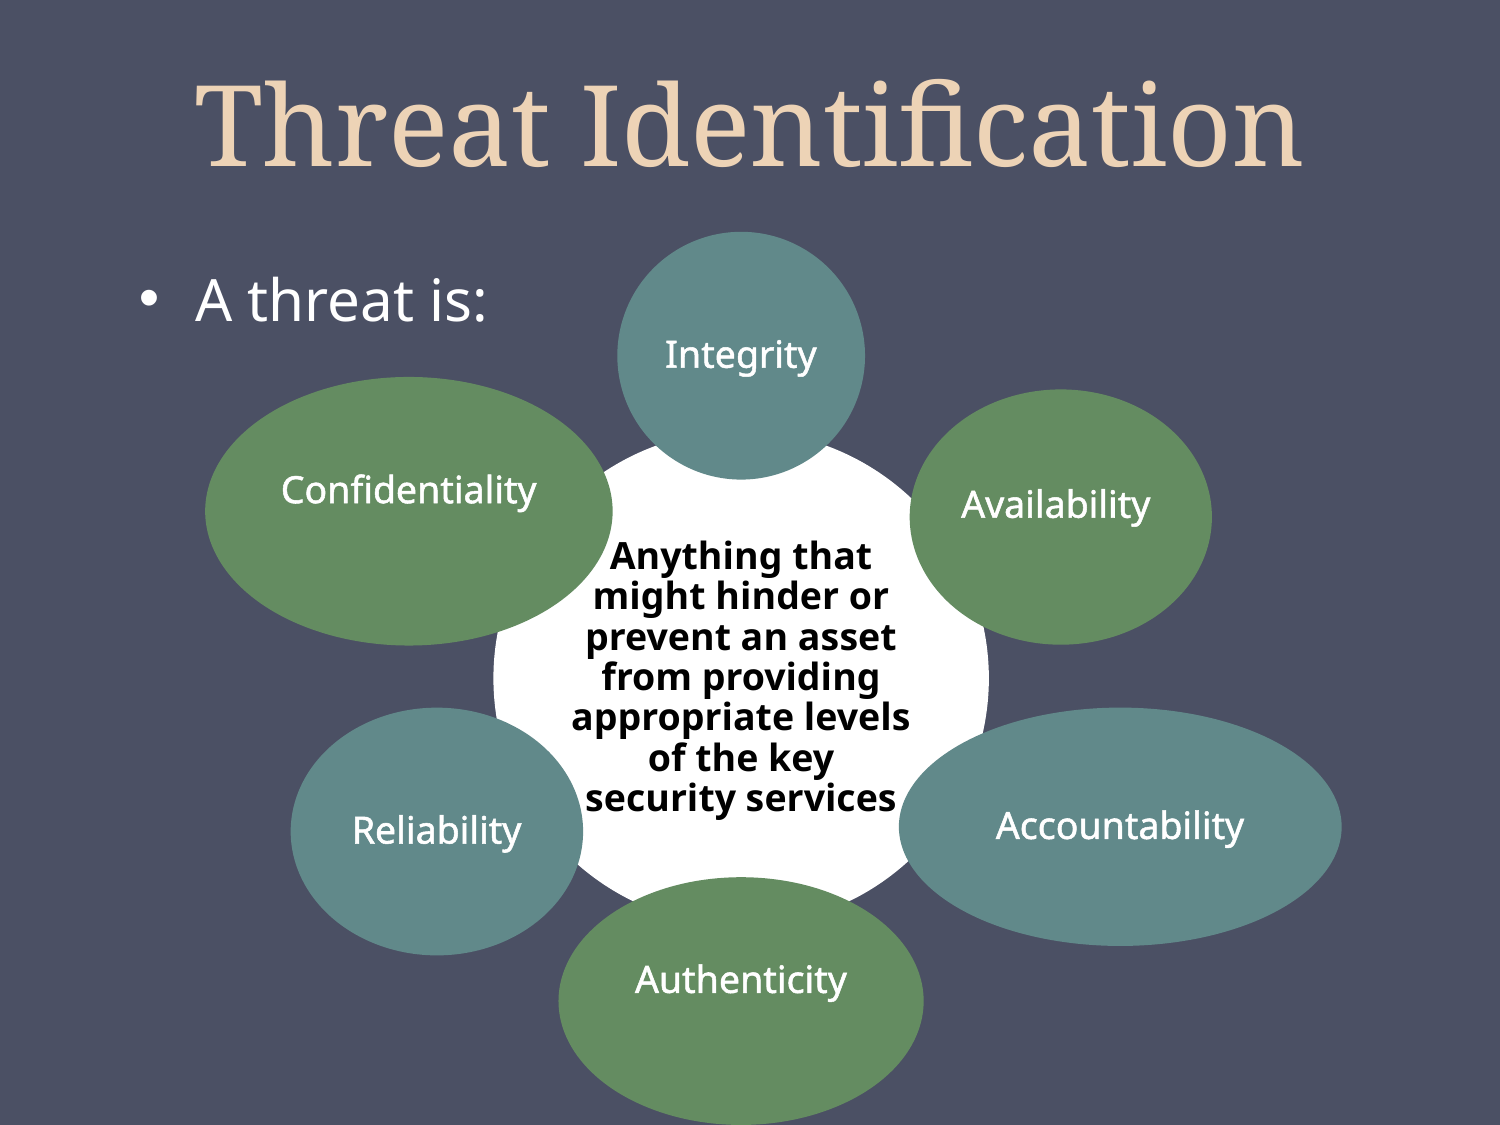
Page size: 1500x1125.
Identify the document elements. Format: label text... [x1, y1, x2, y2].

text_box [0, 231, 1500, 1125]
title Threat Identification [0, 0, 1500, 197]
